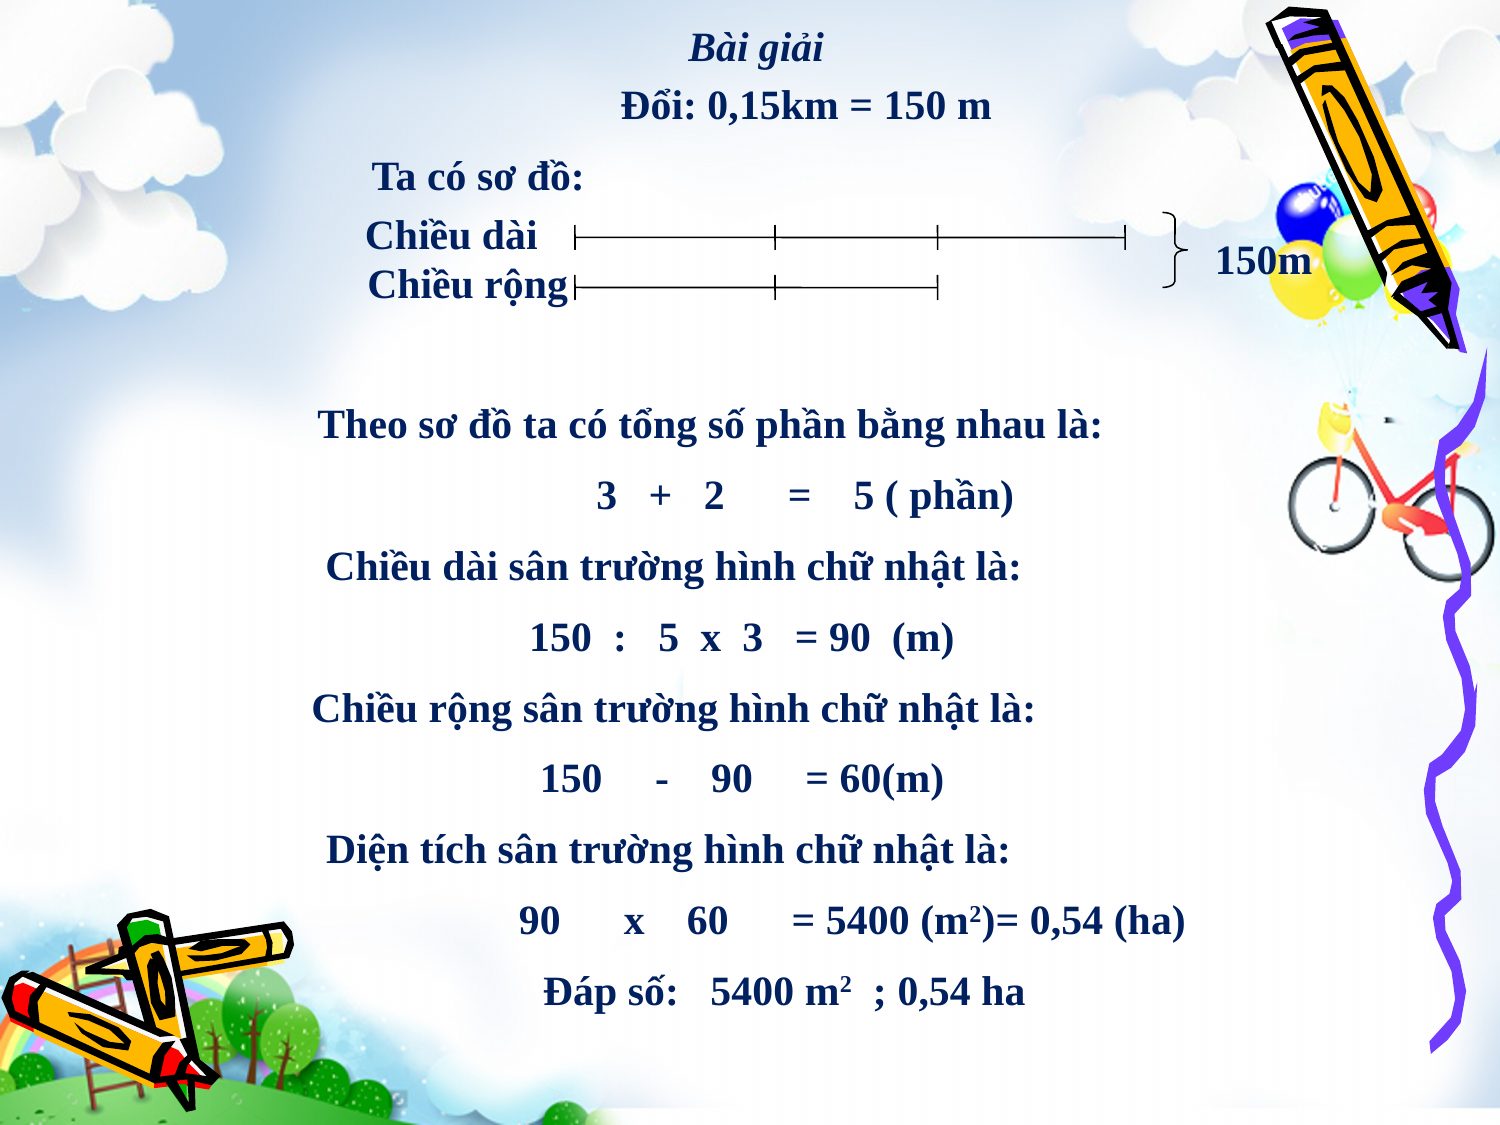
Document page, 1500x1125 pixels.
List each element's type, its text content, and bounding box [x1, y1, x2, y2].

text_box Đổi: 0,15km = 150 m Ta có sơ đồ: [262, 70, 1350, 277]
text_box Theo sơ đồ ta có tổng số phần bằng nhau là: 3 + 2 = 5 ( phần) Chiều dài sân trường hình chữ nhật là: 150 : 5 x 3 = 90 (m) Chiều rộng sân trường hình chữ nhật là: 150 - 90 = 60(m) Diện tích sân trường hình chữ nhật là: 90 x 60 = 5400 (m2)= 0,54 (ha) Đáp số: 5400 m2 ; 0,54 ha [0, 389, 1400, 1125]
text_box [1162, 212, 1188, 288]
text_box Chiều rộng [300, 249, 638, 315]
text_box Chiều dài [349, 200, 657, 265]
picture [0, 0, 1500, 1125]
text_box 150m [1199, 224, 1413, 290]
text_box Bài giải [387, 12, 1125, 70]
